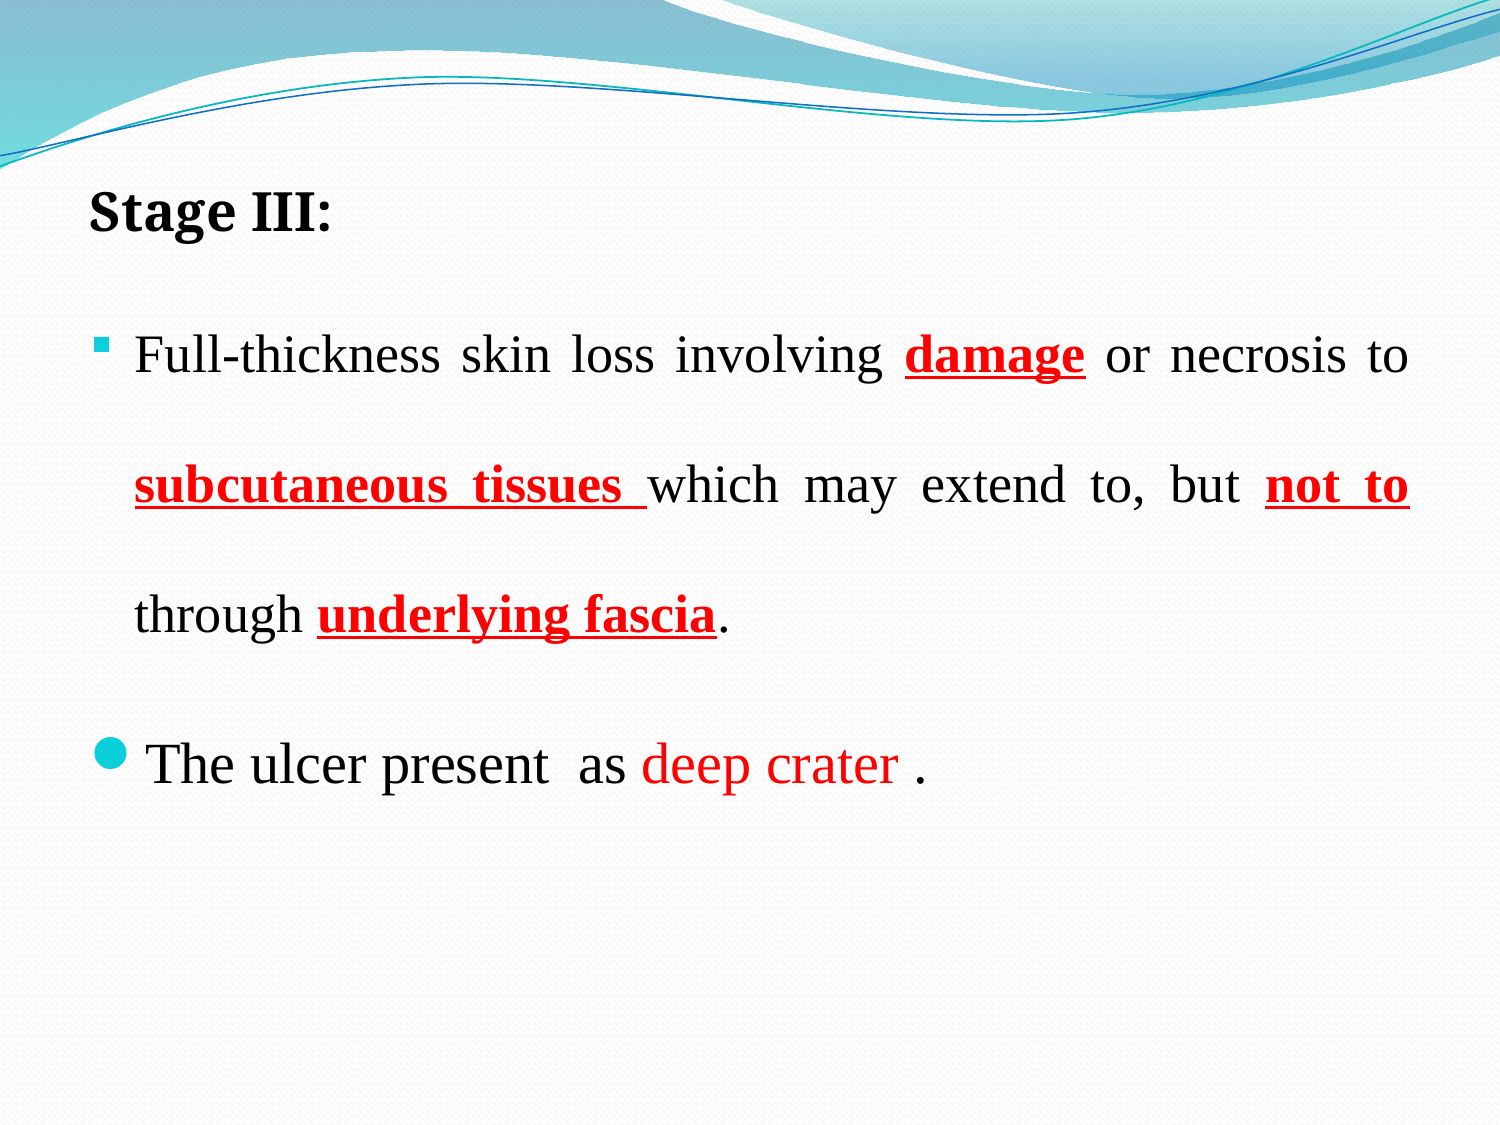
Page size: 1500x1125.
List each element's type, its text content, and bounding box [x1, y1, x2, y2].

list Stage III: Full-thickness skin loss involving damage or necrosis to subcutaneous tissues which may extend to, but not to through underlying fascia. The ulcer present as deep crater . [75, 137, 1425, 1038]
